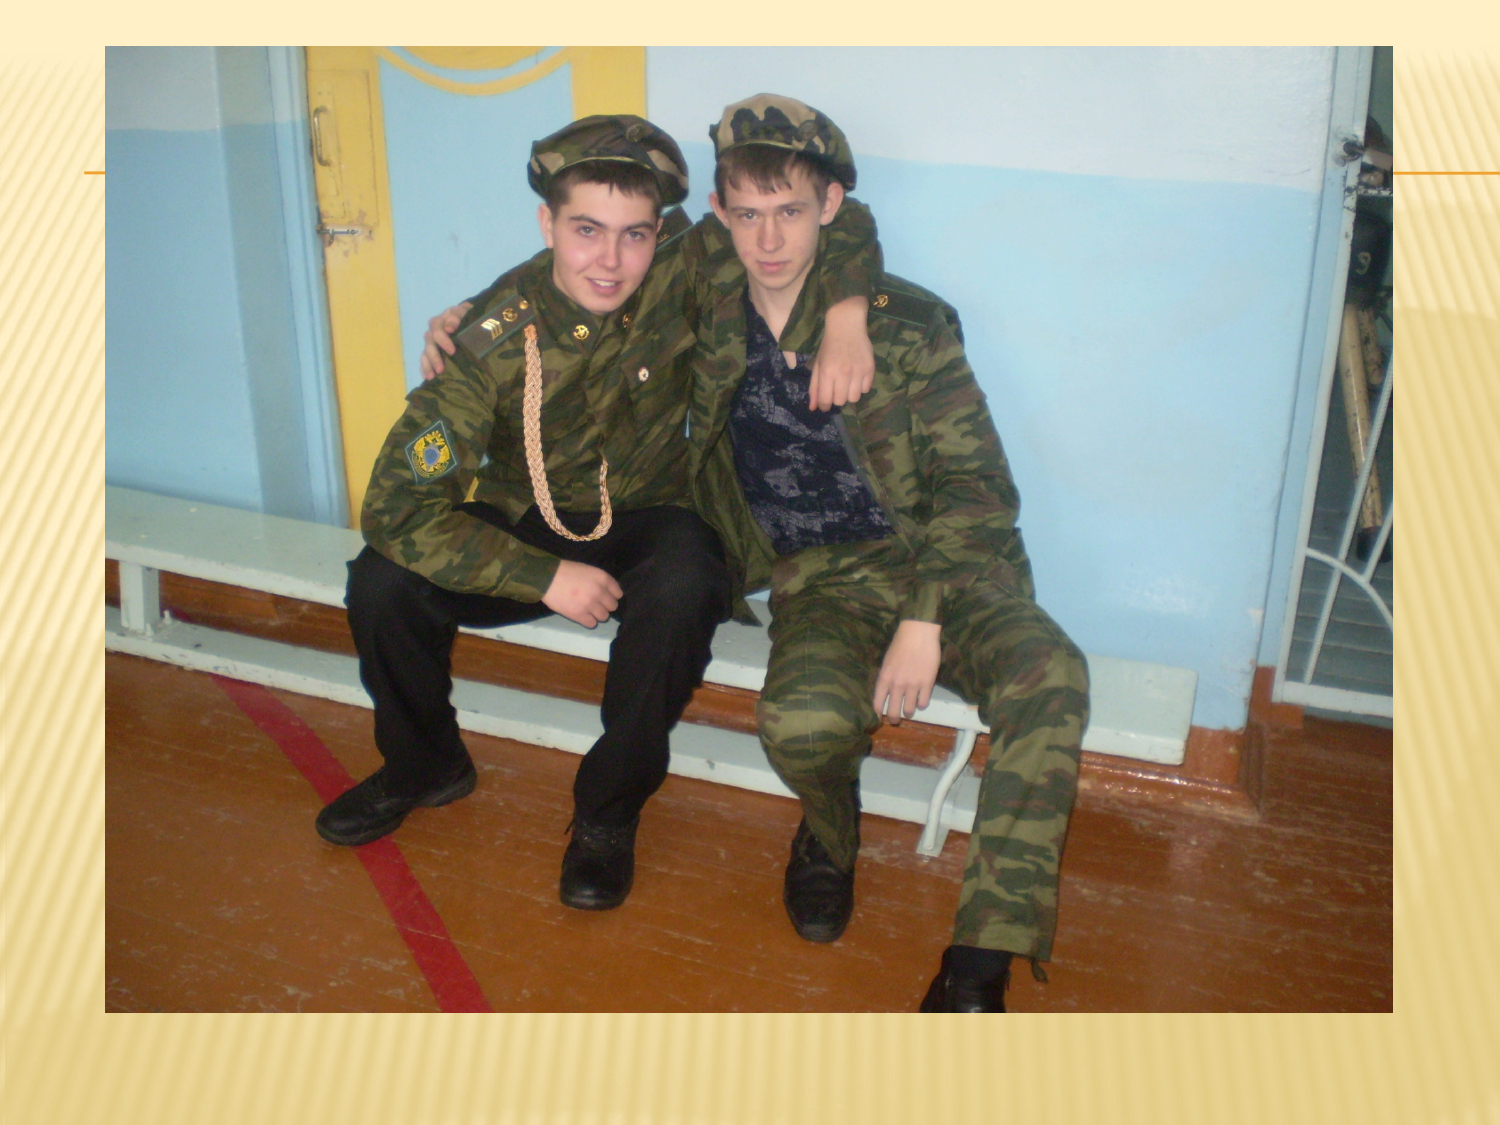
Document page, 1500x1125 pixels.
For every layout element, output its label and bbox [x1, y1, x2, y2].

list [105, 46, 1393, 1013]
